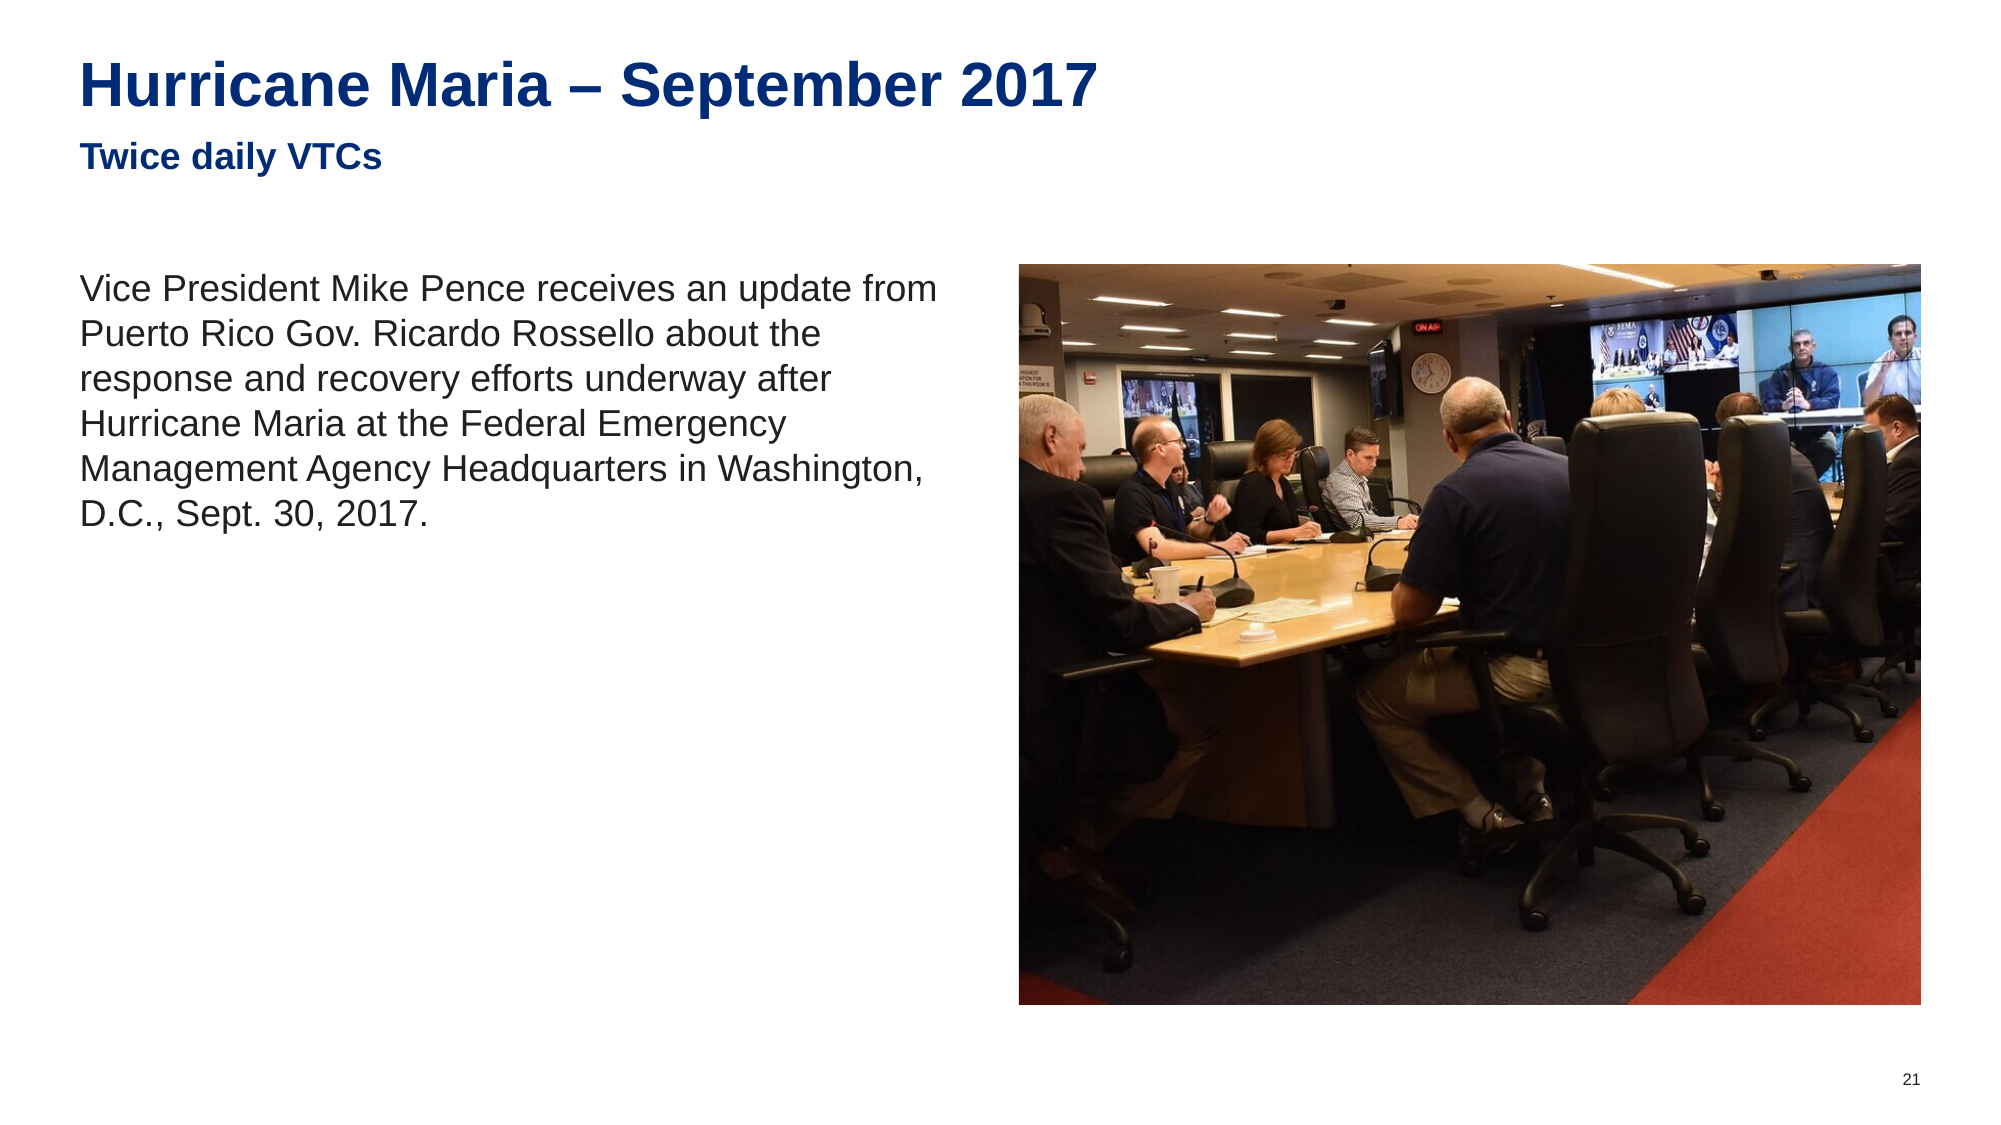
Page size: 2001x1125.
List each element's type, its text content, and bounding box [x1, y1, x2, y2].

slide_number 21 [1875, 1068, 1922, 1090]
title Hurricane Maria – September 2017 [79, 58, 1921, 132]
list Vice President Mike Pence receives an update from Puerto Rico Gov. Ricardo Rossello about the response and recovery efforts underway after Hurricane Maria at the Federal Emergency Management Agency Headquarters in Washington, D.C., Sept. 30, 2017. [79, 264, 982, 1005]
list Twice daily VTCs [79, 132, 1922, 185]
picture [1018, 263, 1922, 1005]
